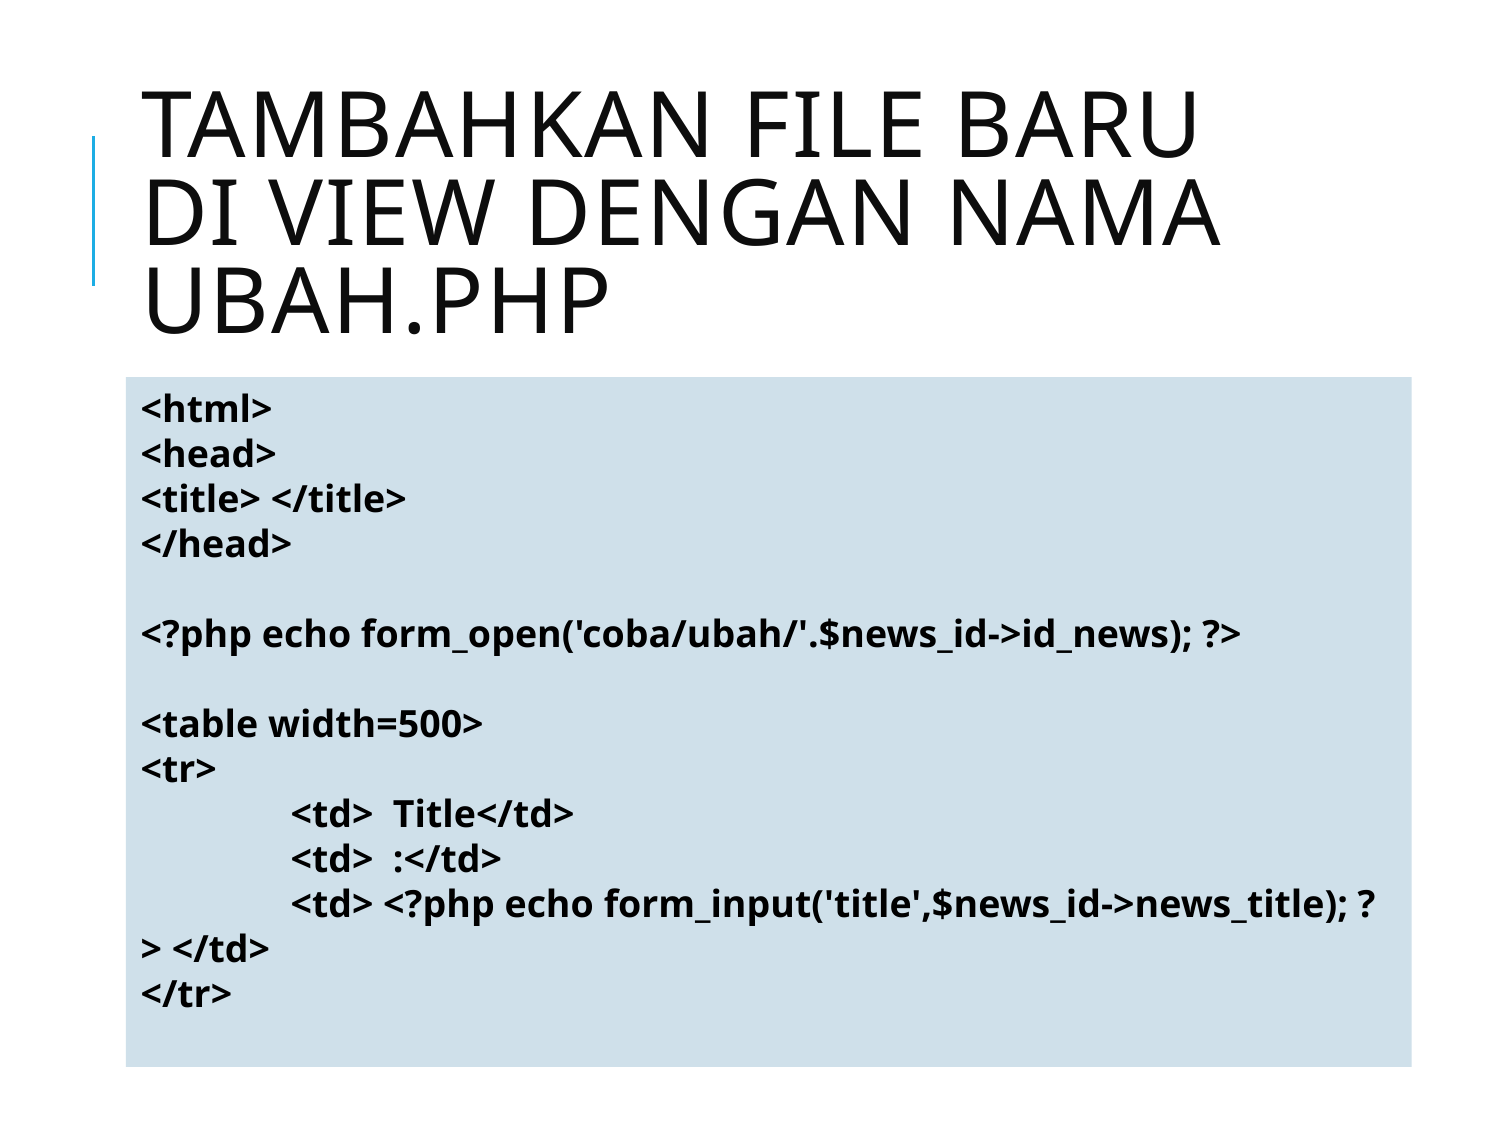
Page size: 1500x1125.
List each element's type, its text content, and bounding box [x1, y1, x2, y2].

text_box <html> <head> <title> </title> </head> <?php echo form_open('coba/ubah/'.$news_id->id_news); ?> <table width=500> <tr> <td> Title</td> <td> :</td> <td> <?php echo form_input('title',$news_id->news_title); ?> </td> </tr> [125, 377, 1412, 1067]
title Tambahkan file baru di view dengan nama ubah.php [126, 96, 1322, 342]
